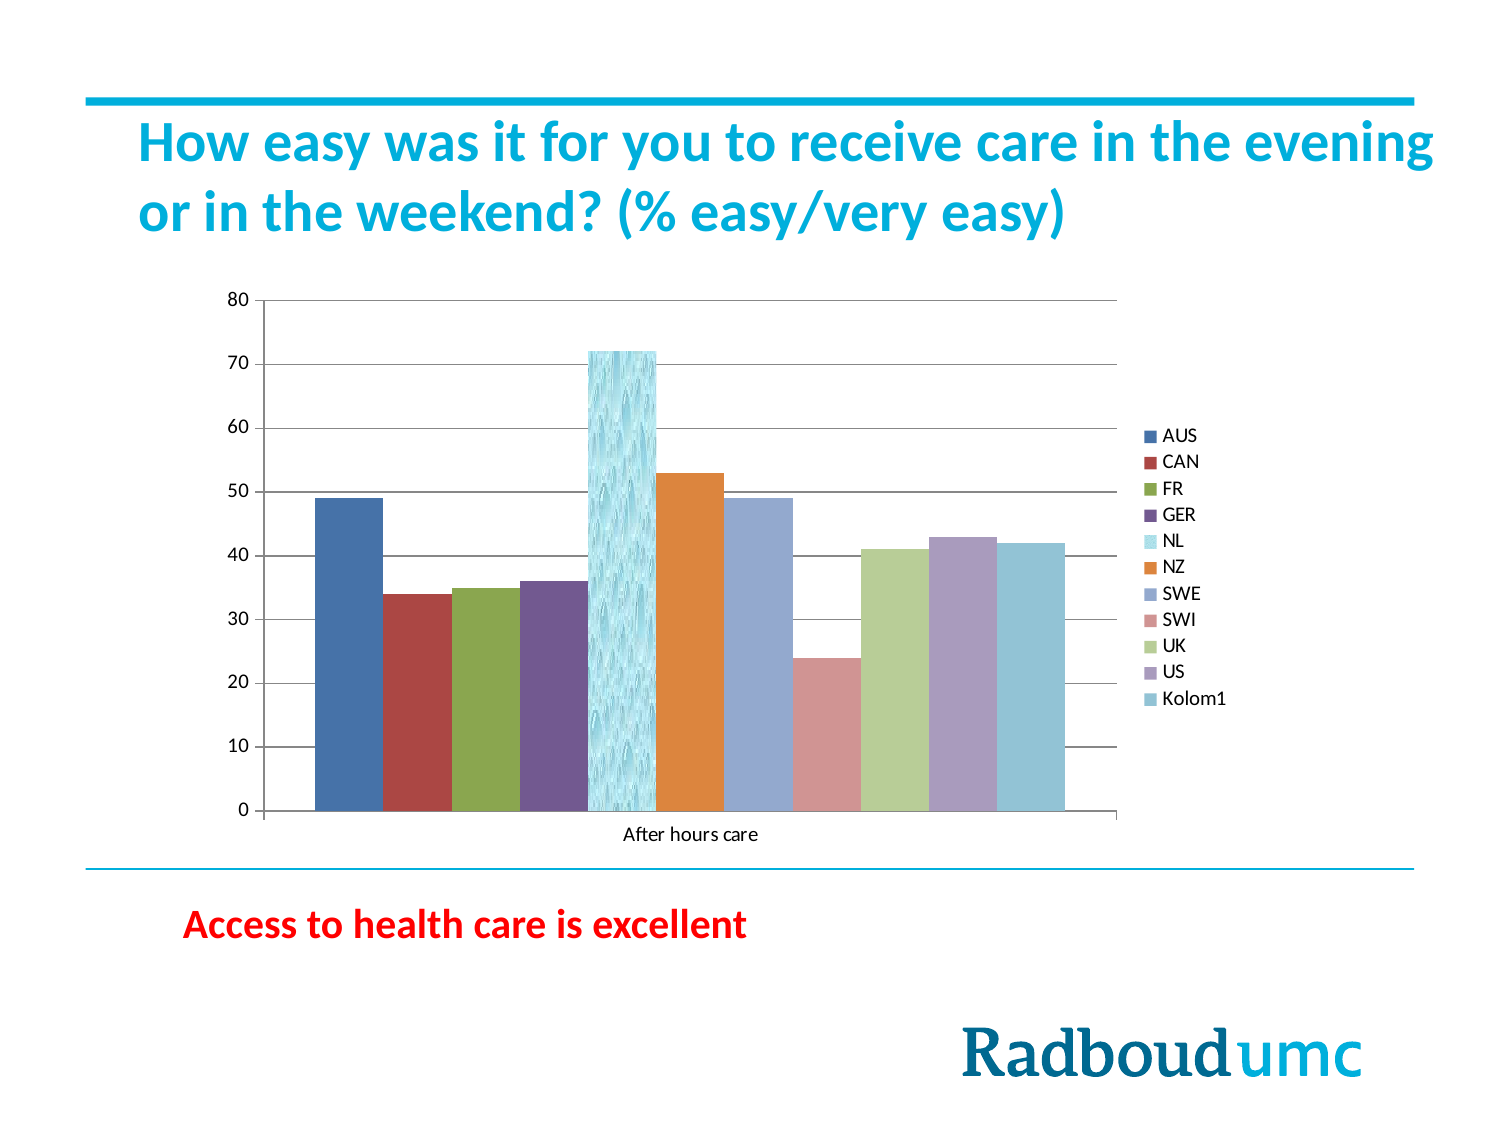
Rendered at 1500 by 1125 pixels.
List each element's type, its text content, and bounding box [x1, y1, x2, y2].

chart [206, 278, 1247, 858]
title How easy was it for you to receive care in the evening or in the weekend? (% easy/very easy) [138, 164, 1436, 253]
list Access to health care is excellent [183, 894, 1060, 966]
